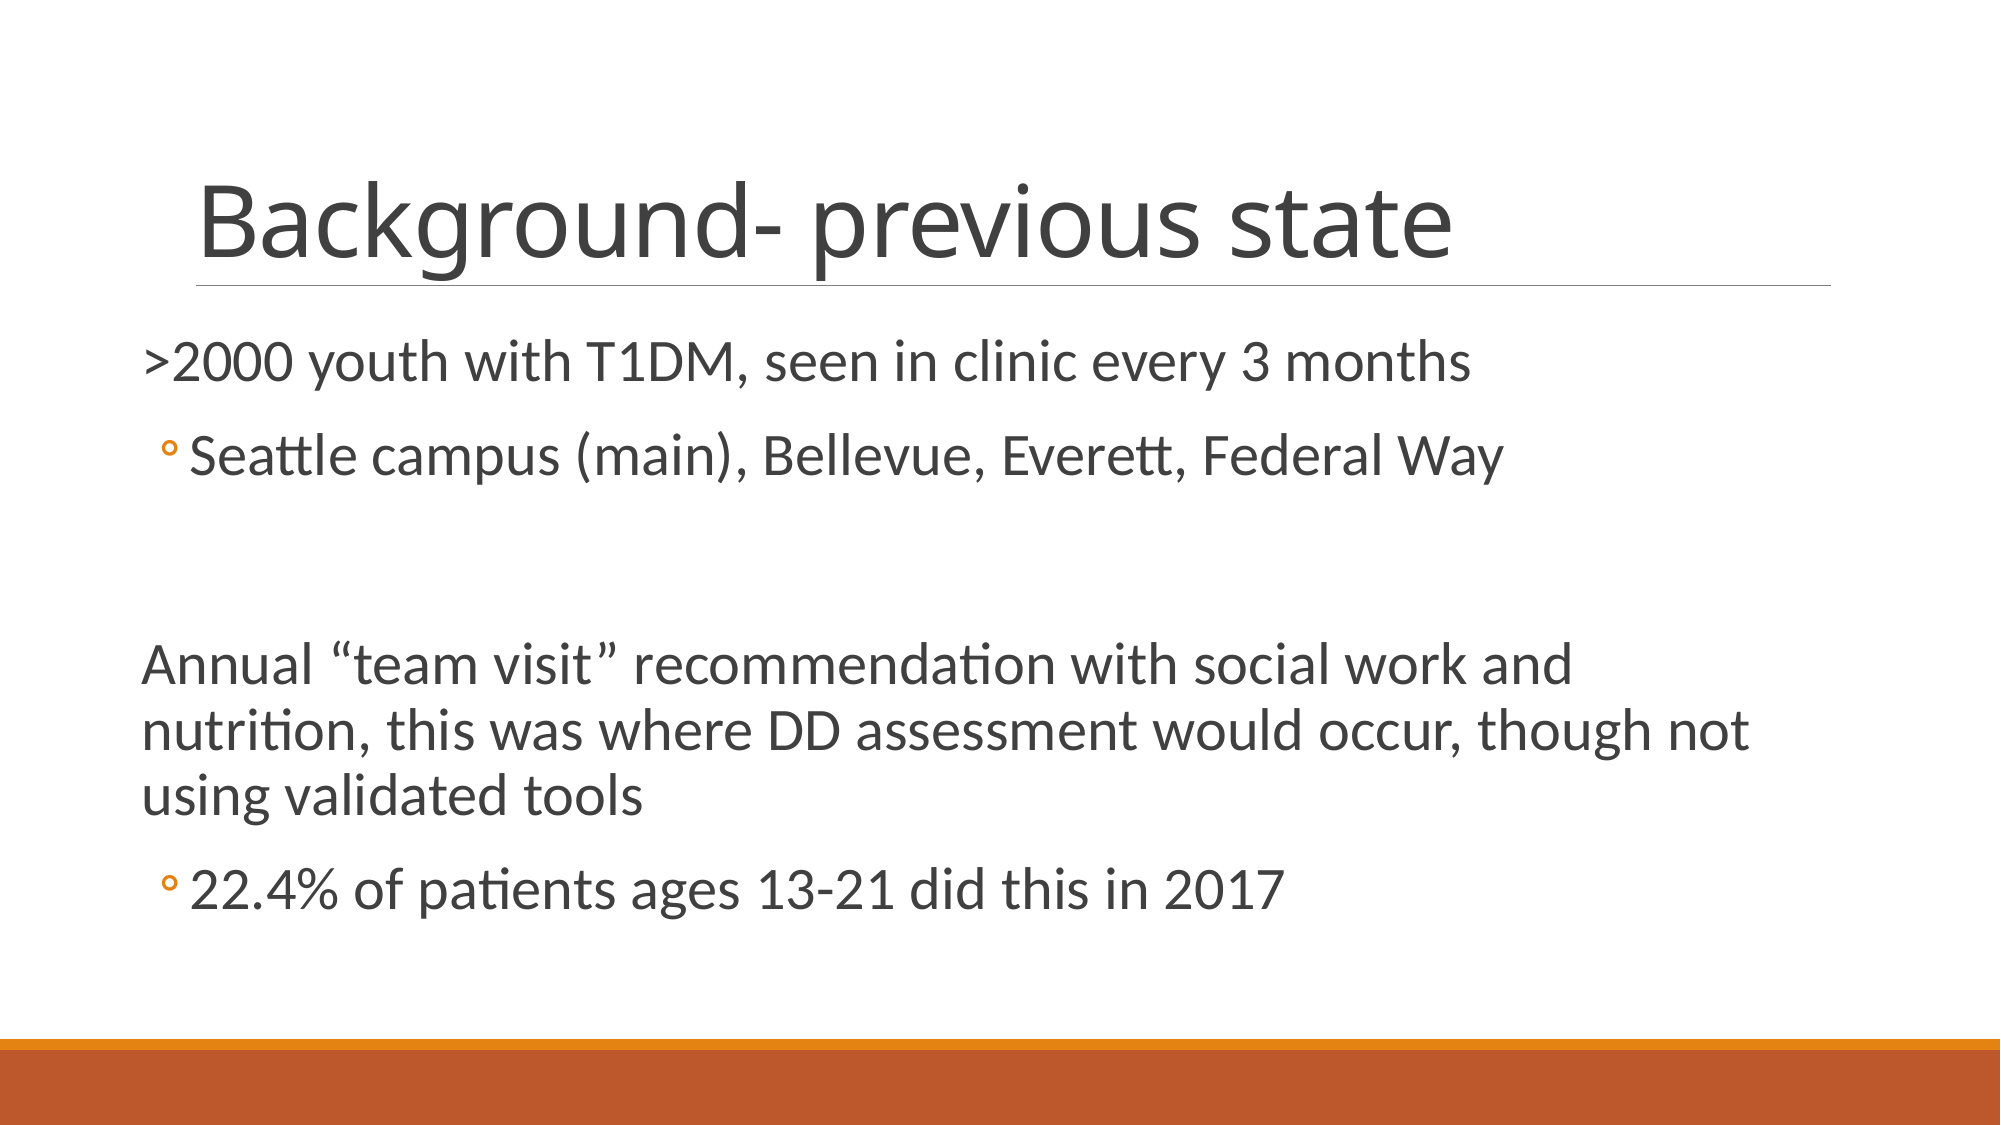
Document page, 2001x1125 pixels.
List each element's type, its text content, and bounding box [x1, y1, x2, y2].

list >2000 youth with T1DM, seen in clinic every 3 months Seattle campus (main), Bellevue, Everett, Federal Way Annual “team visit” recommendation with social work and nutrition, this was where DD assessment would occur, though not using validated tools 22.4% of patients ages 13-21 did this in 2017 [126, 321, 1798, 1099]
title Background- previous state [180, 47, 1830, 285]
